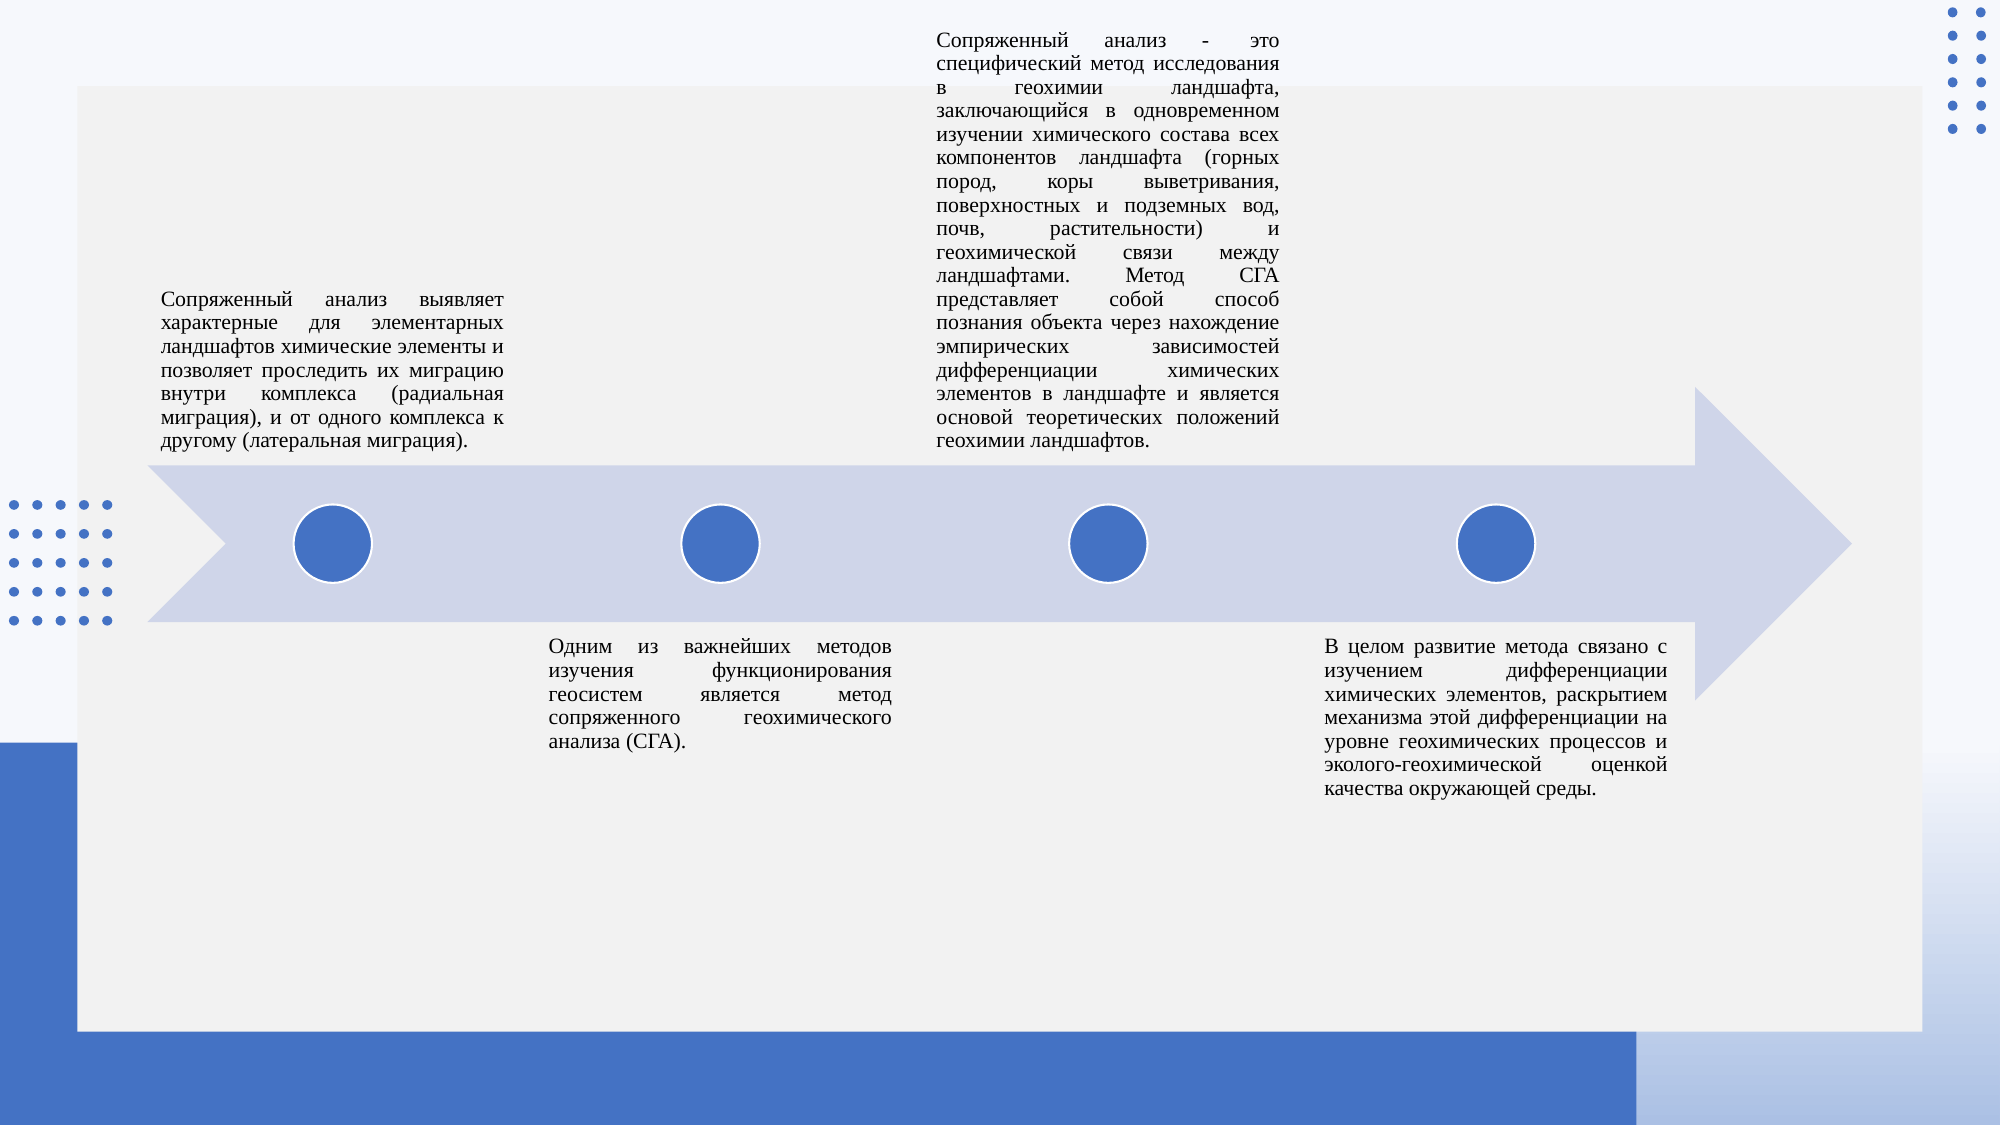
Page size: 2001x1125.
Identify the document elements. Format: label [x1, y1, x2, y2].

text_box [76, 85, 1923, 1033]
text_box [0, 741, 1637, 1125]
text_box [1947, 7, 1986, 134]
text_box [147, 151, 1853, 936]
text_box [0, 0, 2000, 1125]
text_box [8, 499, 113, 626]
